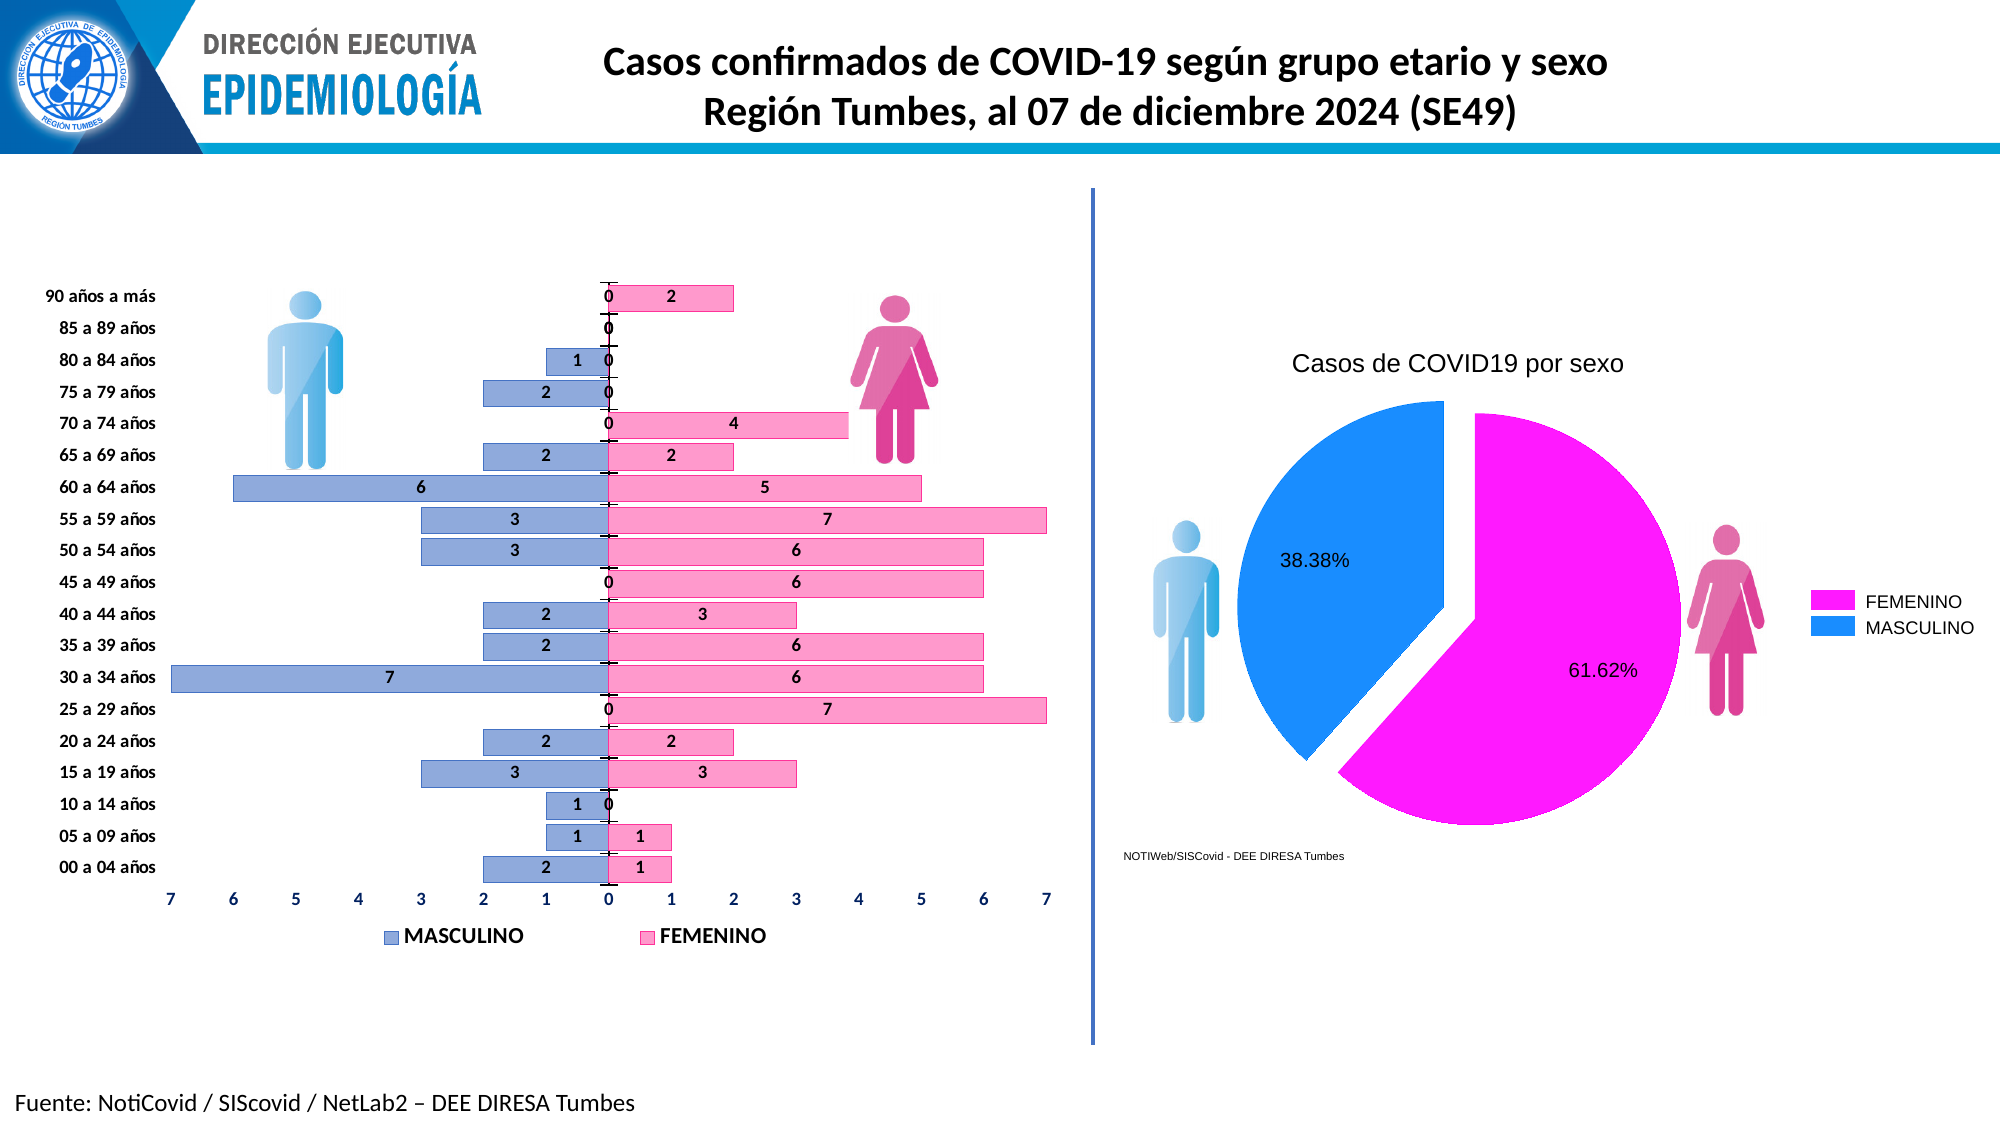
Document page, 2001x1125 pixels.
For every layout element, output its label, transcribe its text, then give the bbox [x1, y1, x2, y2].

text_box Fuente: NotiCovid / SIScovid / NetLab2 – DEE DIRESA Tumbes [0, 1079, 1156, 1125]
text_box Casos confirmados de COVID-19 según grupo etario y sexo Región Tumbes, al 07 de diciembre 2024 (SE49) [512, 26, 1710, 142]
picture [1113, 339, 2000, 872]
picture [0, 0, 512, 154]
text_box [24, 268, 1073, 971]
text_box [0, 142, 2000, 155]
